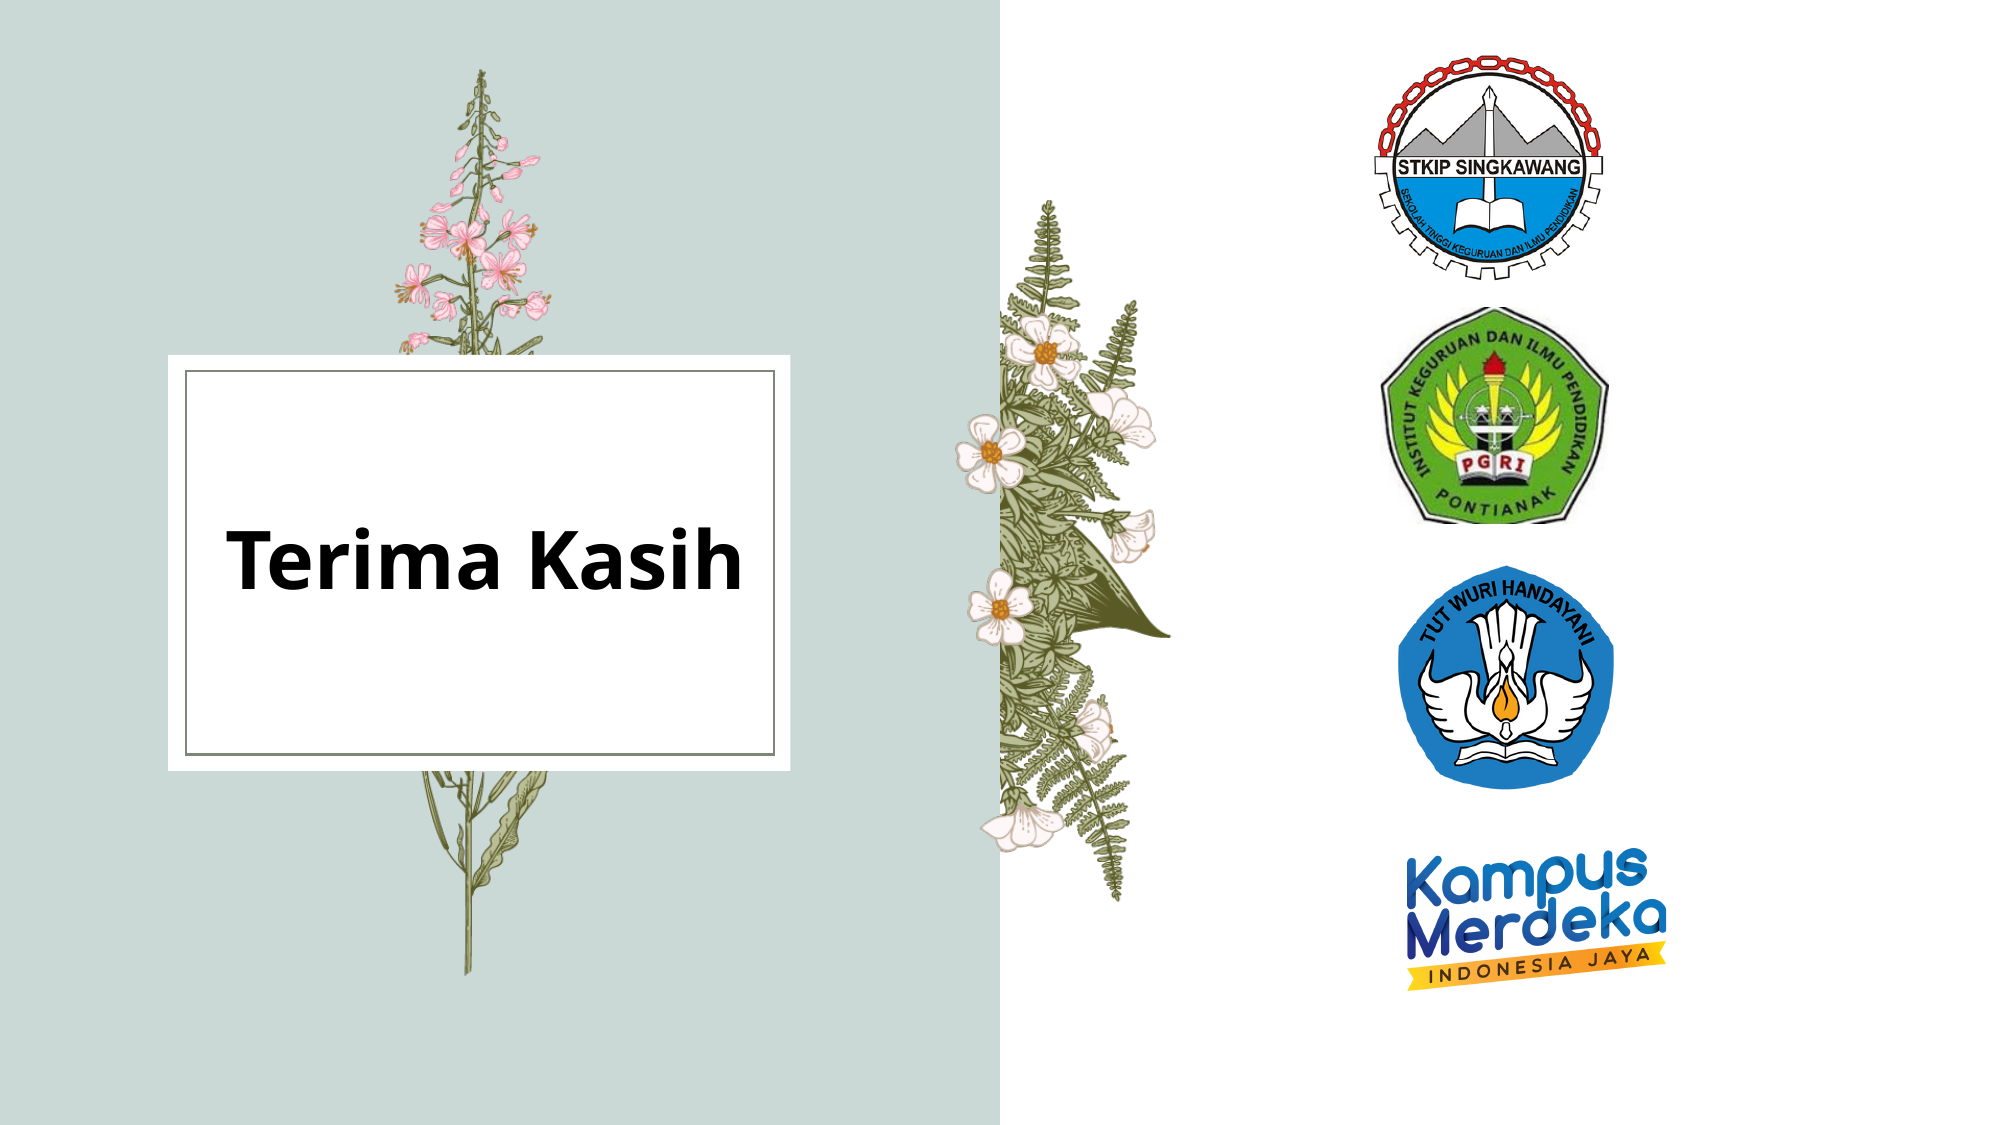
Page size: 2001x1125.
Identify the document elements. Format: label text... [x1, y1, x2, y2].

picture [947, 190, 1186, 912]
text_box [1407, 848, 1667, 992]
picture [380, 62, 578, 354]
text_box [1366, 50, 1609, 285]
text_box [1333, 562, 1656, 796]
text_box [1380, 307, 1609, 524]
title Terima Kasih [198, 473, 774, 653]
picture [380, 771, 571, 987]
